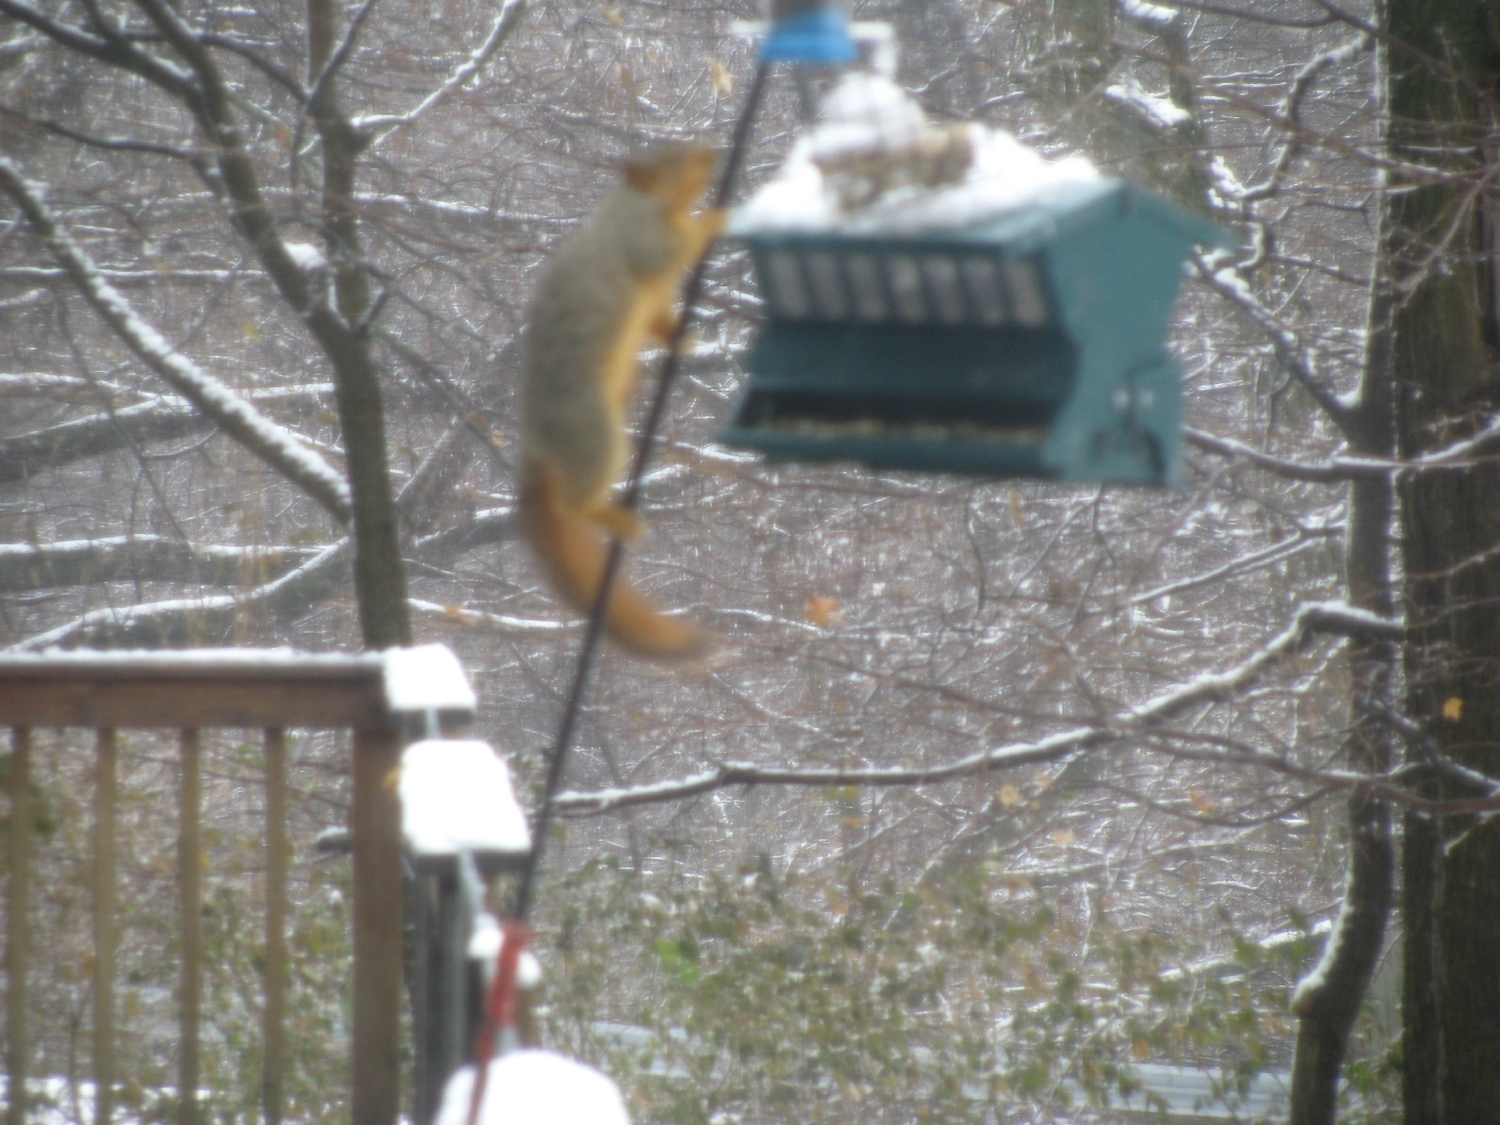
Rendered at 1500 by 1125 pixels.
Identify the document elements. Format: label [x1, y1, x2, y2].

list [0, 0, 1500, 1125]
